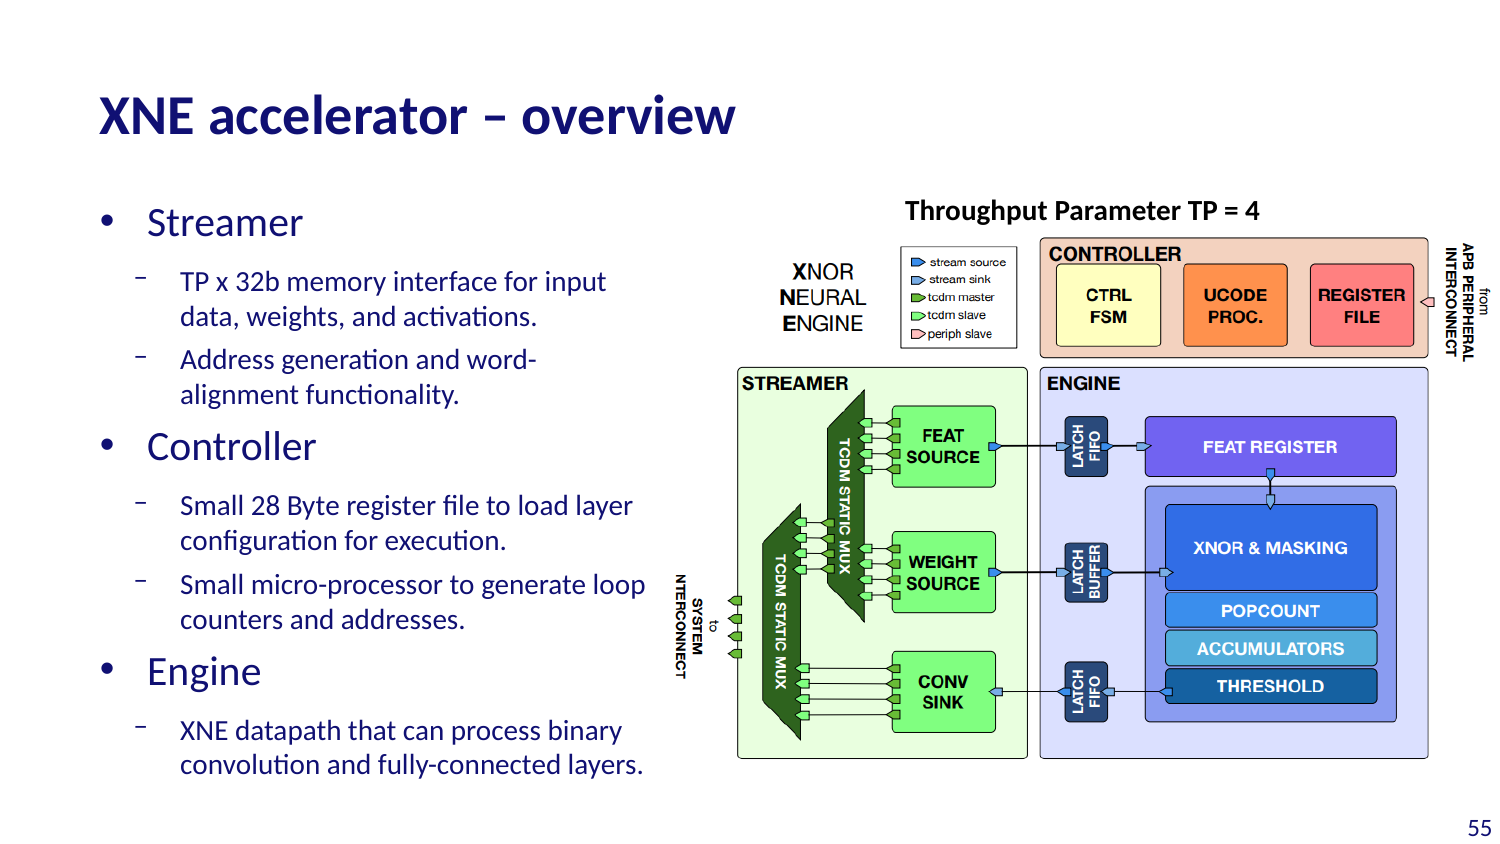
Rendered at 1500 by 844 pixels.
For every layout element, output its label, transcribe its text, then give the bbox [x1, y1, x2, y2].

slide_number 55 [1425, 811, 1493, 844]
list Streamer TP x 32b memory interface for input data, weights, and activations. Address generation and word-alignment functionality. Controller Small 28 Byte register file to load layer configuration for execution. Small micro-processor to generate loop counters and addresses. Engine XNE datapath that can process binary convolution and fully-connected layers. [100, 194, 651, 792]
picture [650, 230, 1493, 775]
title XNE accelerator – overview [99, 89, 1400, 154]
text_box Throughput Parameter TP = 4 [890, 184, 1276, 230]
